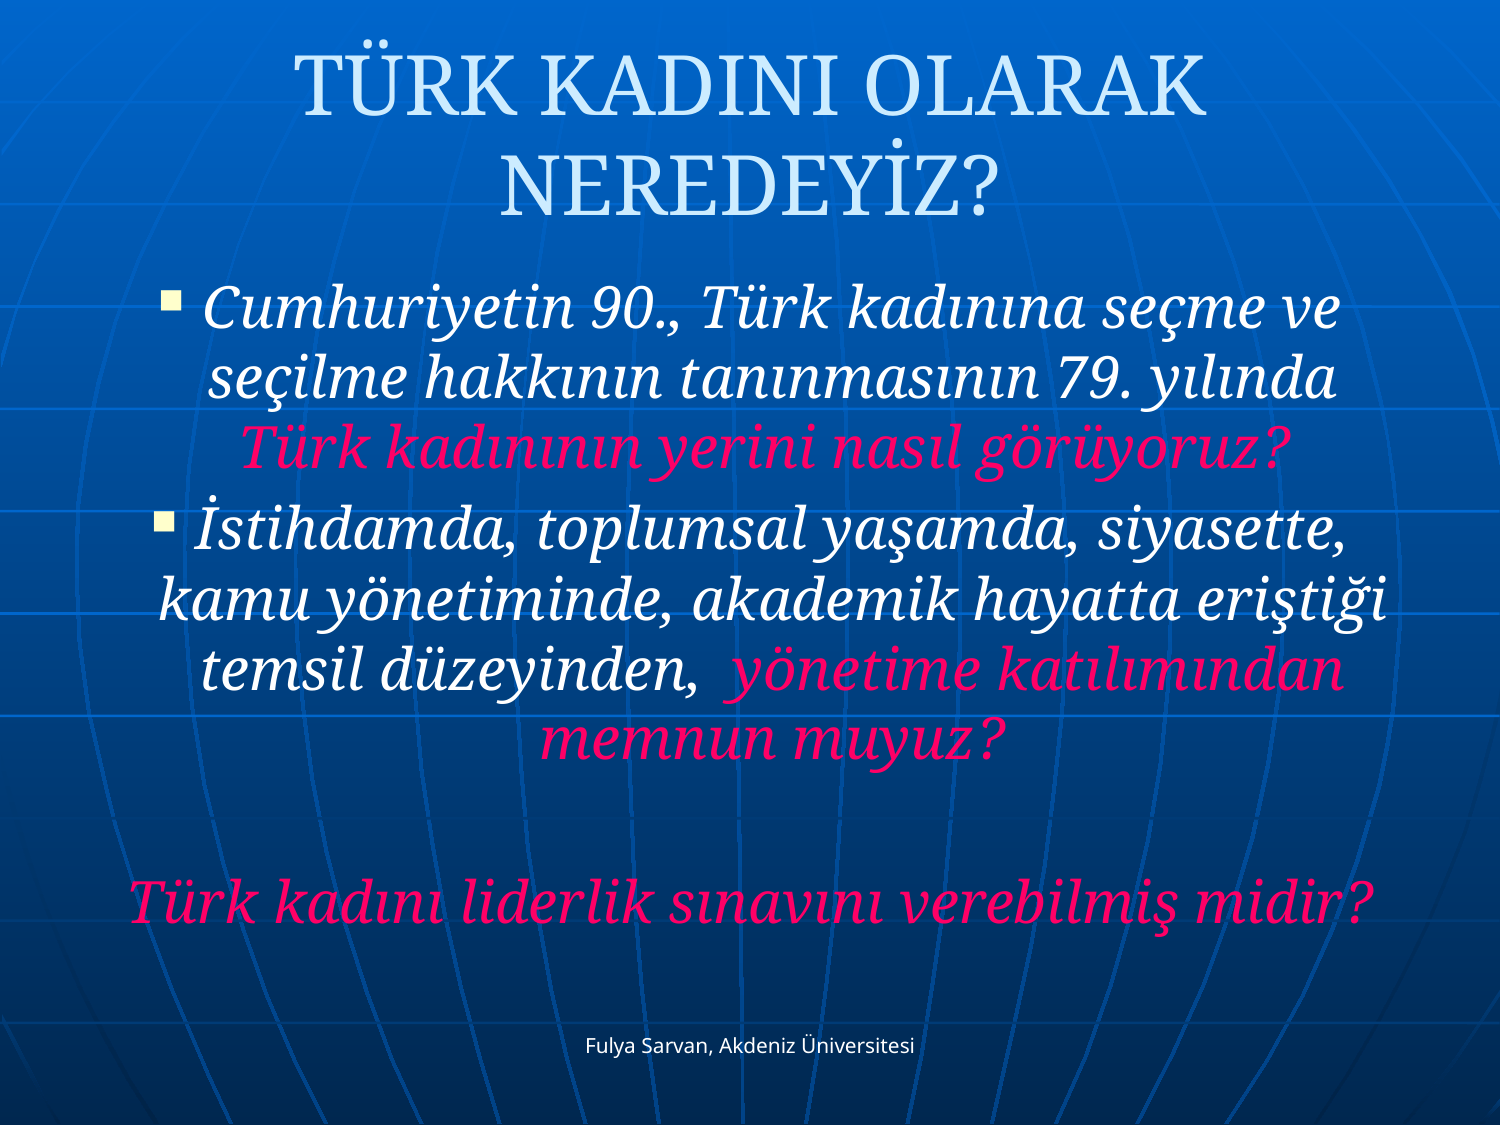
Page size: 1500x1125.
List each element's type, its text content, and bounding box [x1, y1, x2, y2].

list Cumhuriyetin 90., Türk kadınına seçme ve seçilme hakkının tanınmasının 79. yılında Türk kadınının yerini nasıl görüyoruz? İstihdamda, toplumsal yaşamda, siyasette, kamu yönetiminde, akademik hayatta eriştiği temsil düzeyinden, yönetime katılımından memnun muyuz? Türk kadını liderlik sınavını verebilmiş midir? [74, 262, 1426, 1006]
title TÜRK KADINI OLARAK NEREDEYİZ? [74, 45, 1426, 233]
footer Fulya Sarvan, Akdeniz Üniversitesi [512, 1024, 988, 1101]
